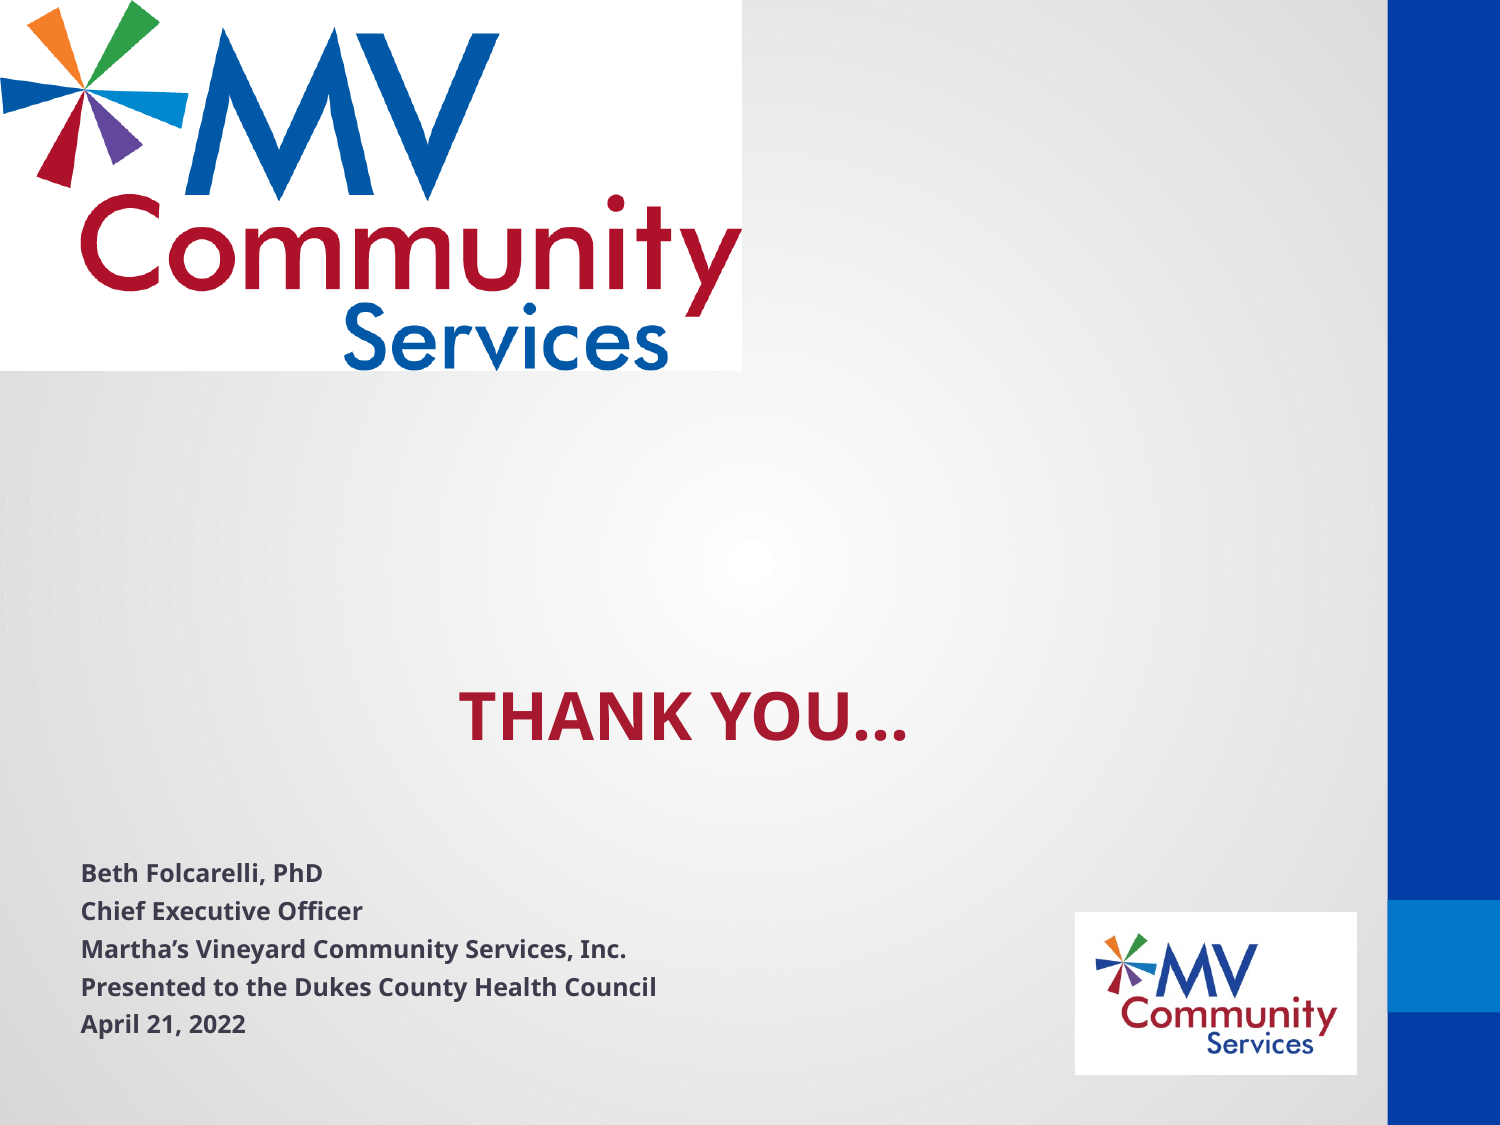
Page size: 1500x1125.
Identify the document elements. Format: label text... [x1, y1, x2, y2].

title Thank you… [65, 284, 1304, 761]
picture [1074, 912, 1357, 1075]
picture [0, 0, 743, 372]
subtitle Beth Folcarelli, PhD Chief Executive Officer Martha’s Vineyard Community Services, Inc. Presented to the Dukes County Health Council April 21, 2022 [65, 850, 1126, 1026]
